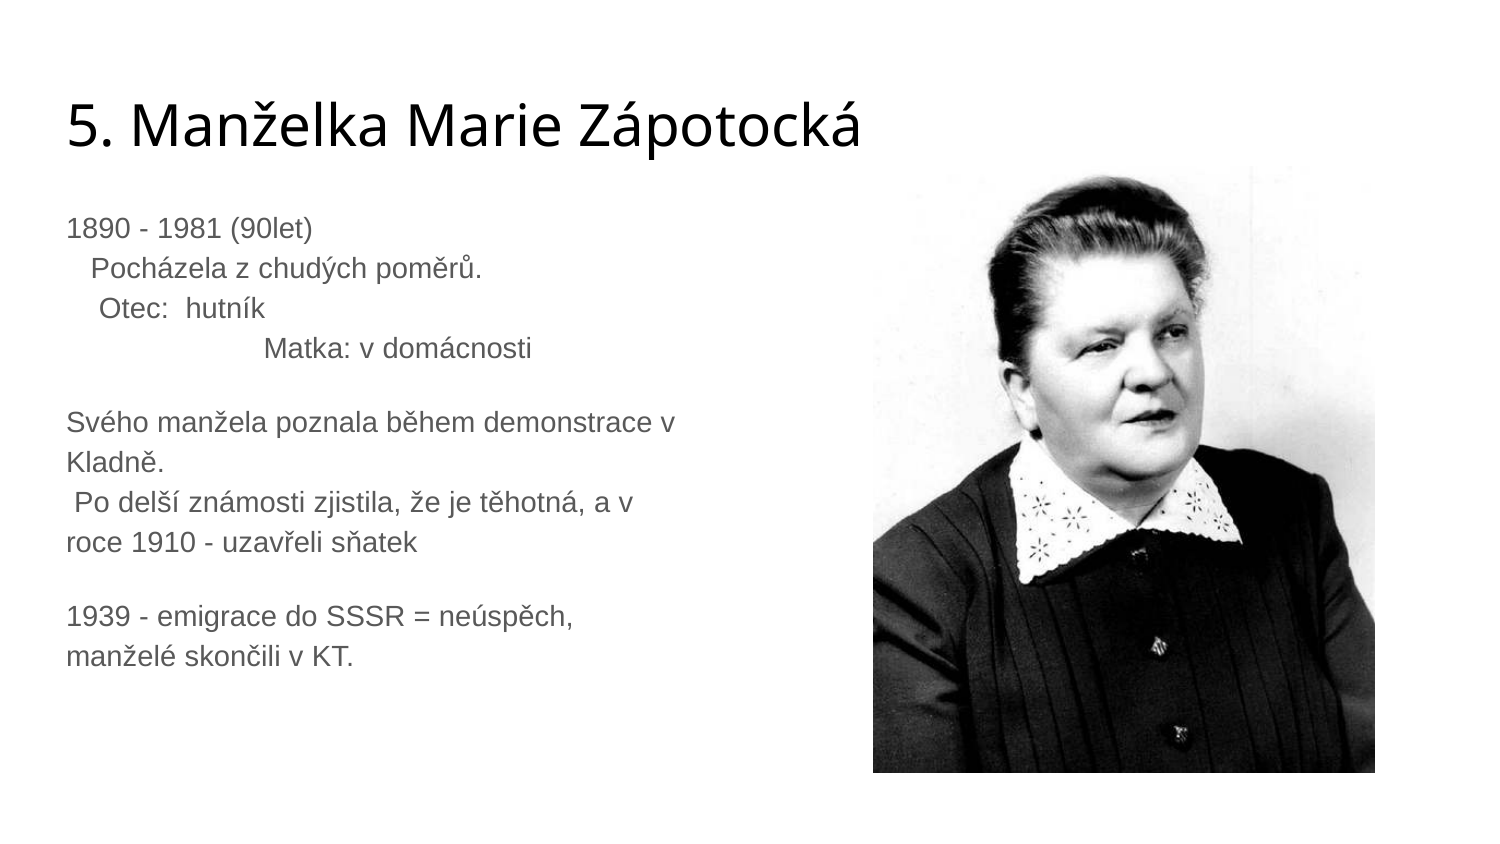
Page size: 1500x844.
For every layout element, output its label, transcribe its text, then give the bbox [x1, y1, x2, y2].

picture [873, 166, 1375, 773]
title 5. Manželka Marie Zápotocká [50, 72, 1450, 168]
list 1890 - 1981 (90let) Pocházela z chudých poměrů. Otec: hutník Matka: v domácnosti Svého manžela poznala během demonstrace v Kladně. Po delší známosti zjistila, že je těhotná, a v roce 1910 - uzavřeli sňatek 1939 - emigrace do SSSR = neúspěch, manželé skončili v KT. [50, 188, 708, 750]
